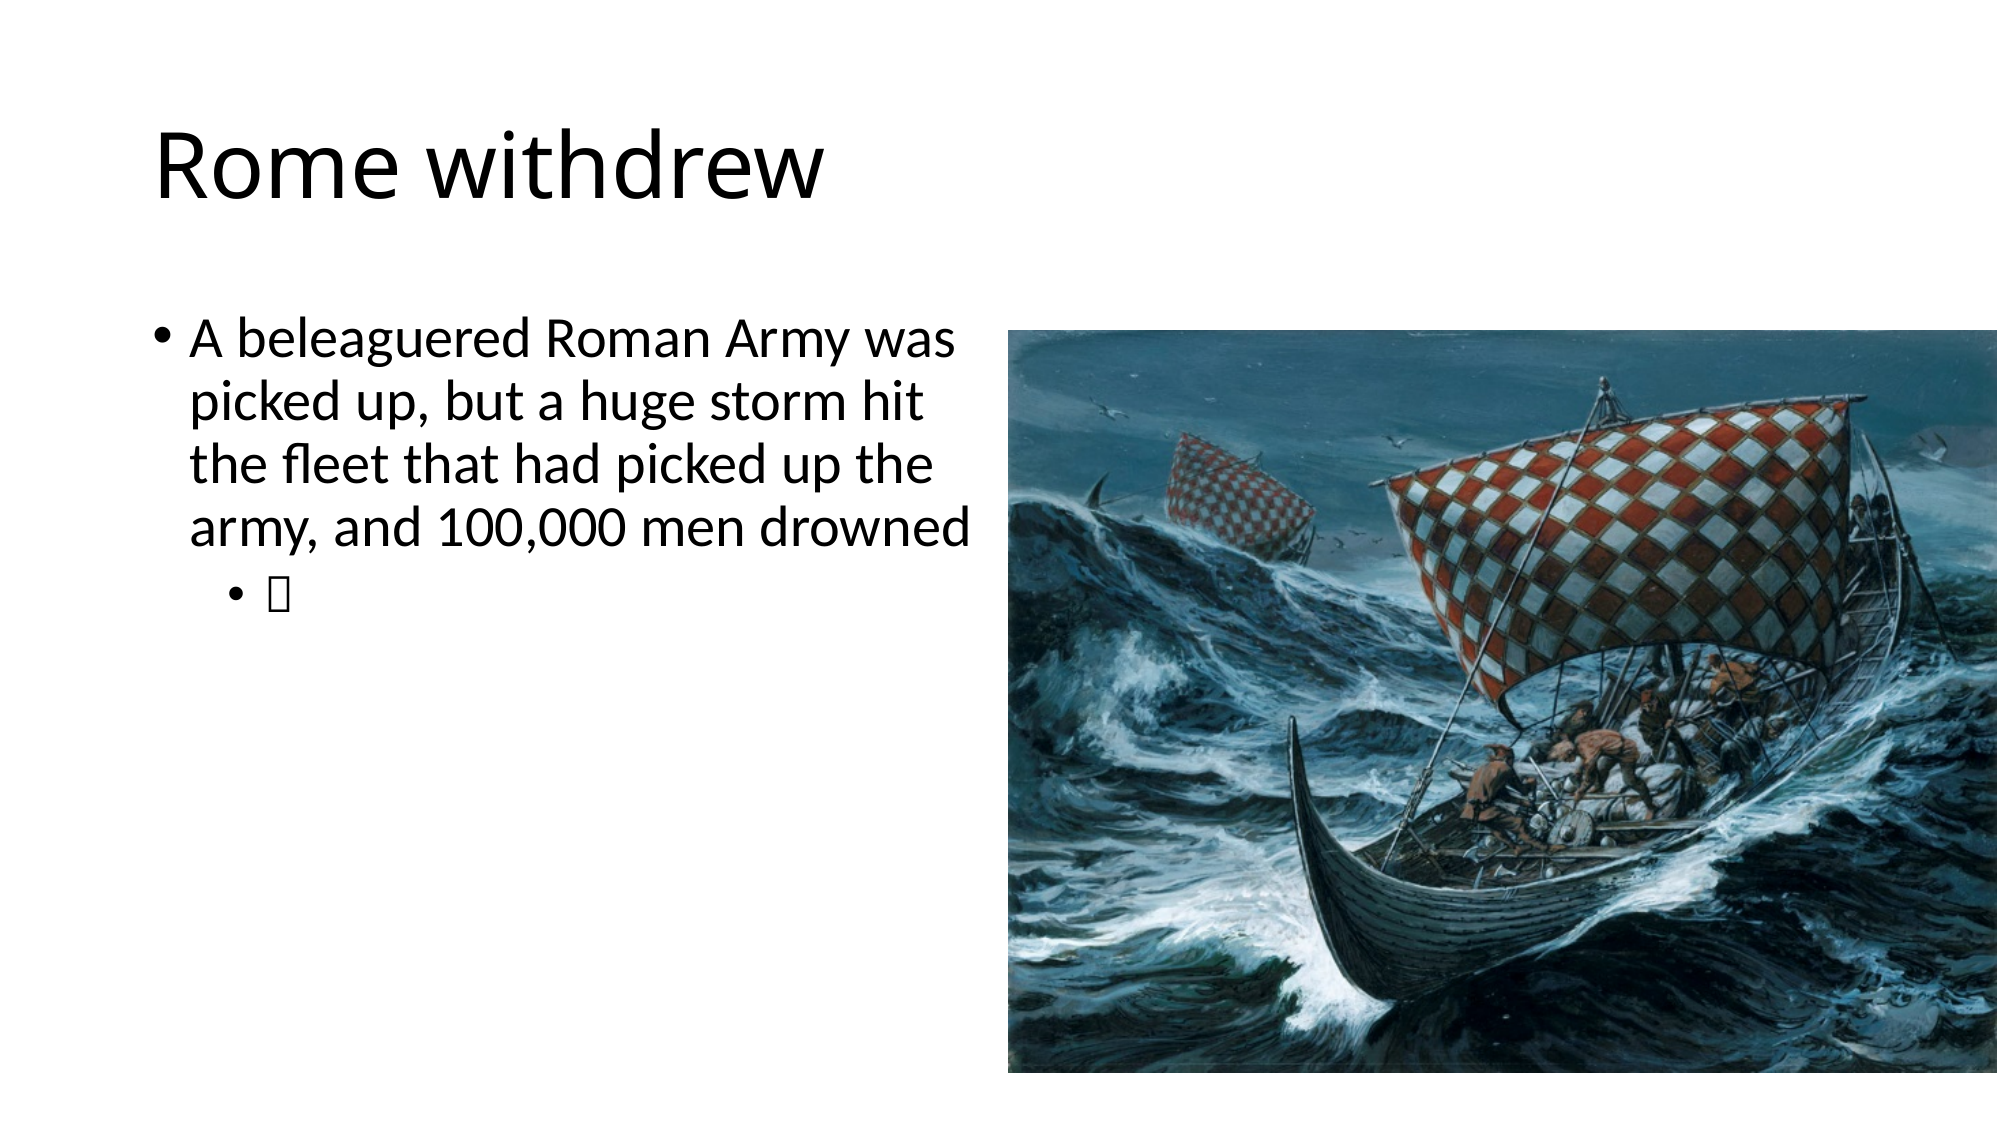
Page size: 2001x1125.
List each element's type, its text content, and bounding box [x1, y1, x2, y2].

list A beleaguered Roman Army was picked up, but a huge storm hit the fleet that had picked up the army, and 100,000 men drowned  [137, 299, 988, 1014]
title Rome withdrew [137, 59, 1863, 278]
picture [1008, 330, 1997, 1073]
